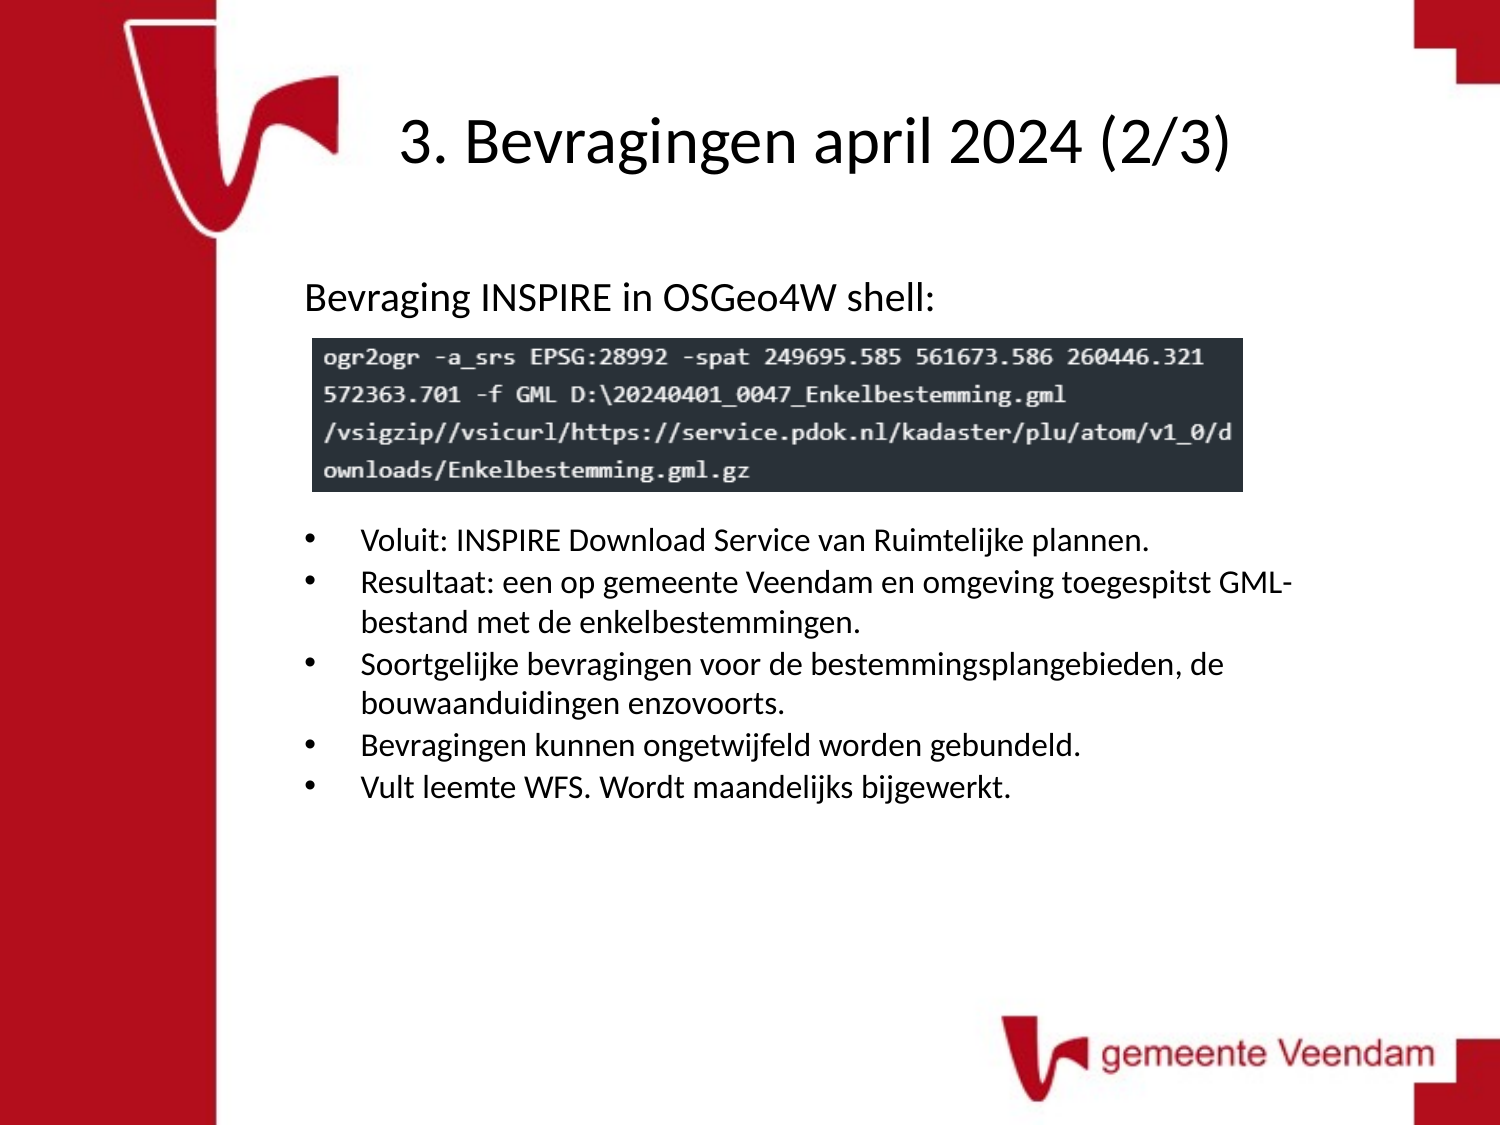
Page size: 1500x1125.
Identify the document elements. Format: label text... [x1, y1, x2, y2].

list Bevraging INSPIRE in OSGeo4W shell: Voluit: INSPIRE Download Service van Ruimtelijke plannen. Resultaat: een op gemeente Veendam en omgeving toegespitst GML-bestand met de enkelbestemmingen. Soortgelijke bevragingen voor de bestemmingsplangebieden, de bouwaanduidingen enzovoorts. Bevragingen kunnen ongetwijfeld worden gebundeld. Vult leemte WFS. Wordt maandelijks bijgewerkt. [289, 262, 1412, 1005]
picture [0, 0, 1500, 1125]
title 3. Bevragingen april 2024 (2/3) [88, 42, 1500, 231]
